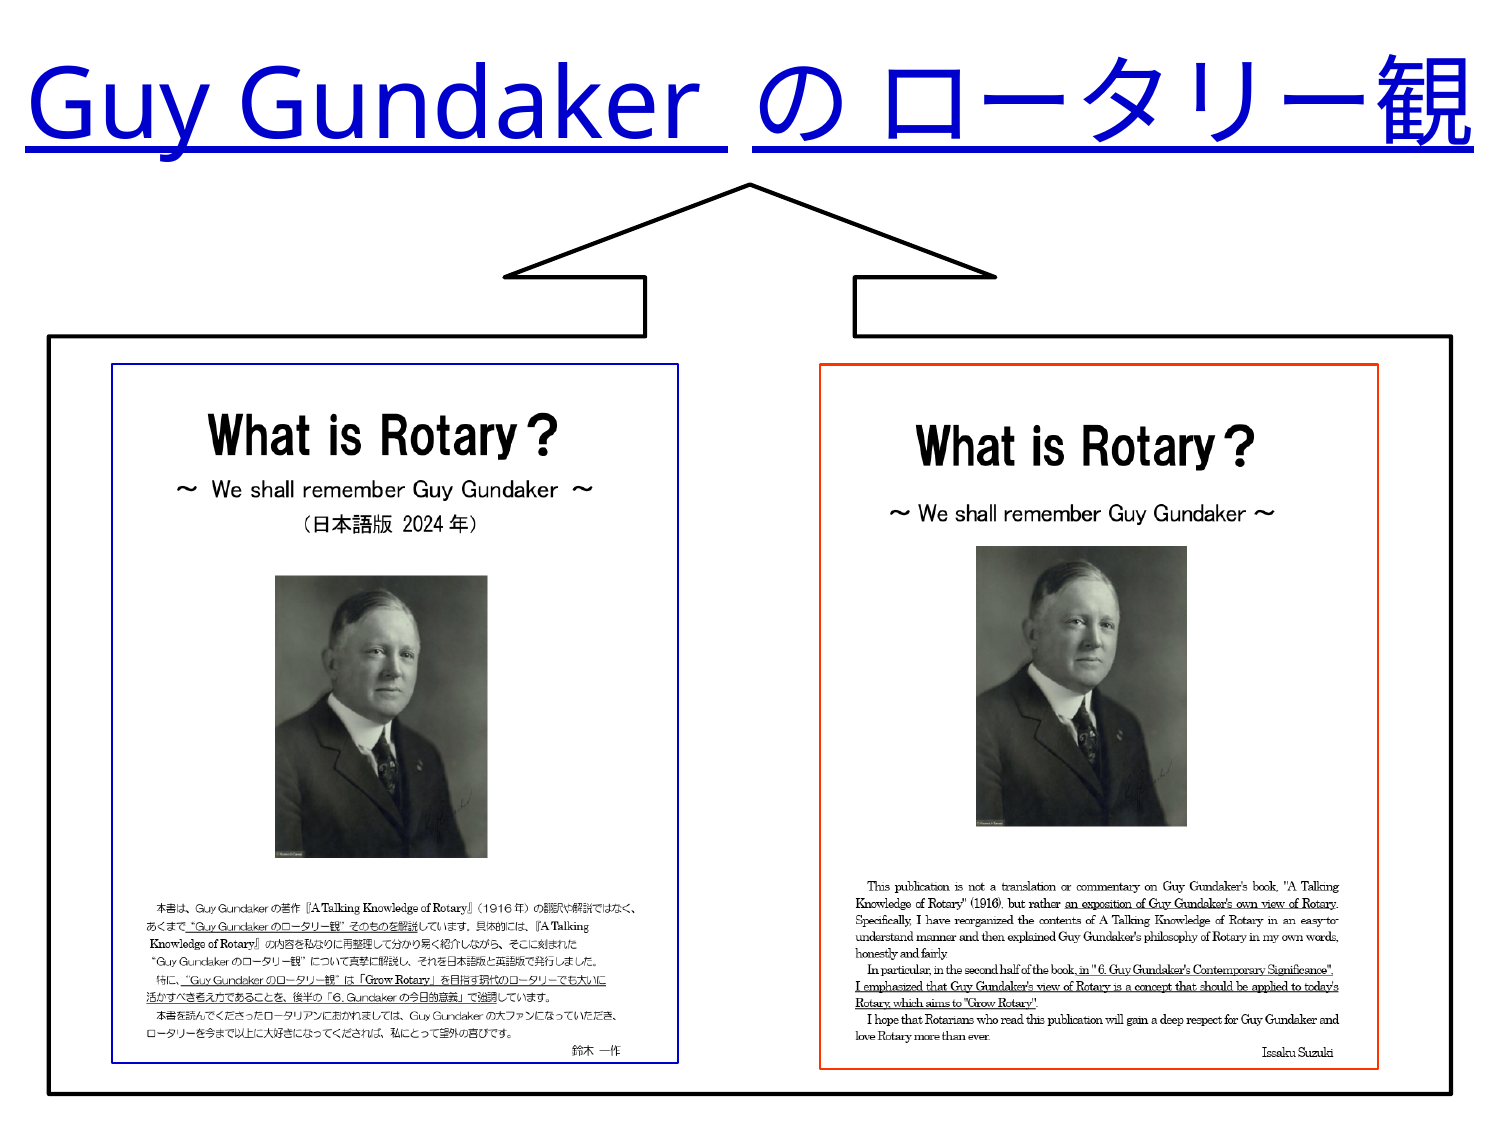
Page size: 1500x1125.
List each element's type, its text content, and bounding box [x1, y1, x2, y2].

text_box [46, 182, 1454, 1097]
picture [112, 364, 677, 1063]
text_box Guy Gundaker の ロータリー観 [0, 31, 1500, 166]
picture [820, 365, 1377, 1069]
